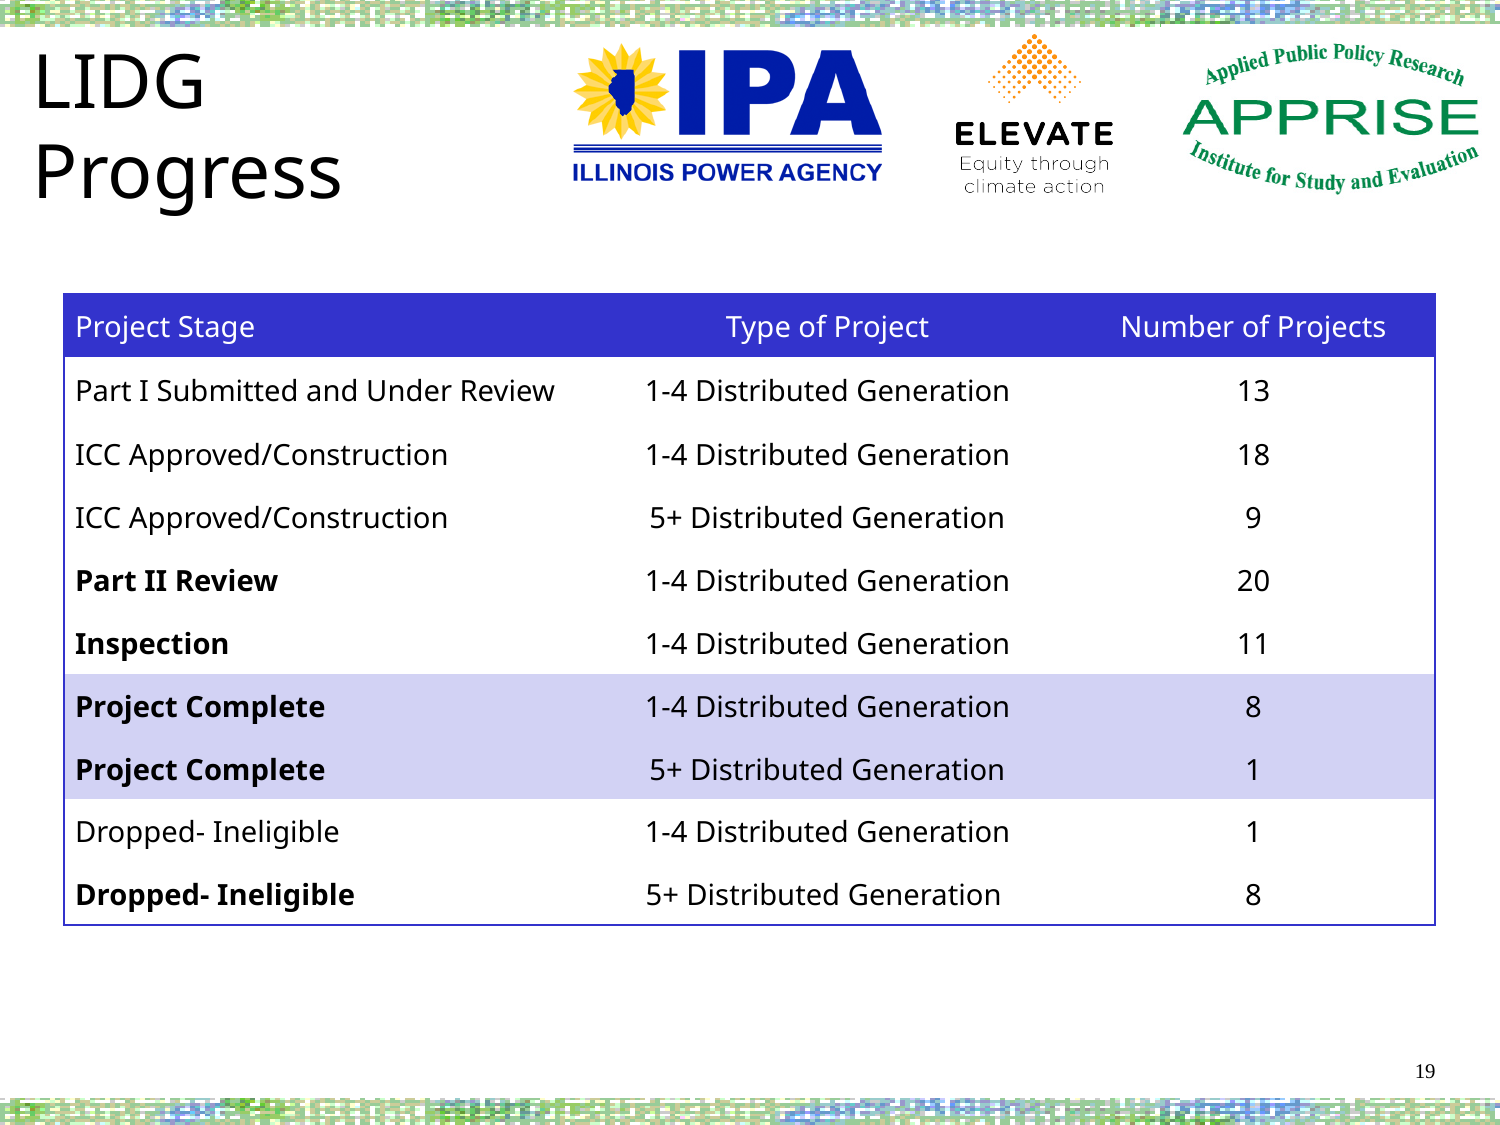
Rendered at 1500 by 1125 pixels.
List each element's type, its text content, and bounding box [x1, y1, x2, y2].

table_cell ICC Approved/Construction [65, 423, 583, 486]
table_cell 18 [1072, 423, 1434, 486]
table_cell 1-4 Distributed Generation [583, 611, 1072, 674]
table_header Type of Project [583, 295, 1072, 357]
table_cell 1-4 Distributed Generation [583, 548, 1072, 611]
table_header Number of Projects [1072, 295, 1434, 357]
table_cell 9 [1072, 486, 1434, 548]
title LIDG Progress [17, 36, 1158, 218]
table_cell 5+ Distributed Generation [583, 862, 1072, 924]
table_cell 11 [1072, 611, 1434, 674]
table_cell 1-4 Distributed Generation [583, 799, 1072, 862]
picture [0, 0, 1500, 213]
picture [955, 34, 1113, 193]
picture [573, 43, 882, 182]
table_cell 5+ Distributed Generation [583, 737, 1072, 799]
table_cell Project Complete [65, 737, 583, 799]
table_cell 20 [1072, 548, 1434, 611]
table_cell Project Complete [65, 674, 583, 737]
picture [0, 1098, 1500, 1125]
text_box 19 [1399, 1050, 1463, 1090]
table_cell Part II Review [65, 548, 583, 611]
table_cell 13 [1072, 357, 1434, 423]
table_cell 1 [1072, 737, 1434, 799]
table_cell 1-4 Distributed Generation [583, 357, 1072, 423]
table_cell ICC Approved/Construction [65, 486, 583, 548]
table_cell 5+ Distributed Generation [583, 486, 1072, 548]
table_cell 1-4 Distributed Generation [583, 423, 1072, 486]
table_header Project Stage [65, 295, 583, 357]
table_cell 8 [1072, 674, 1434, 737]
table_cell Dropped- Ineligible [65, 799, 583, 862]
table_cell 8 [1072, 862, 1434, 924]
table_cell 1-4 Distributed Generation [583, 674, 1072, 737]
table_cell Inspection [65, 611, 583, 674]
table_cell Dropped- Ineligible [65, 862, 583, 924]
table_cell Part I Submitted and Under Review [65, 357, 583, 423]
table_cell 1 [1072, 799, 1434, 862]
